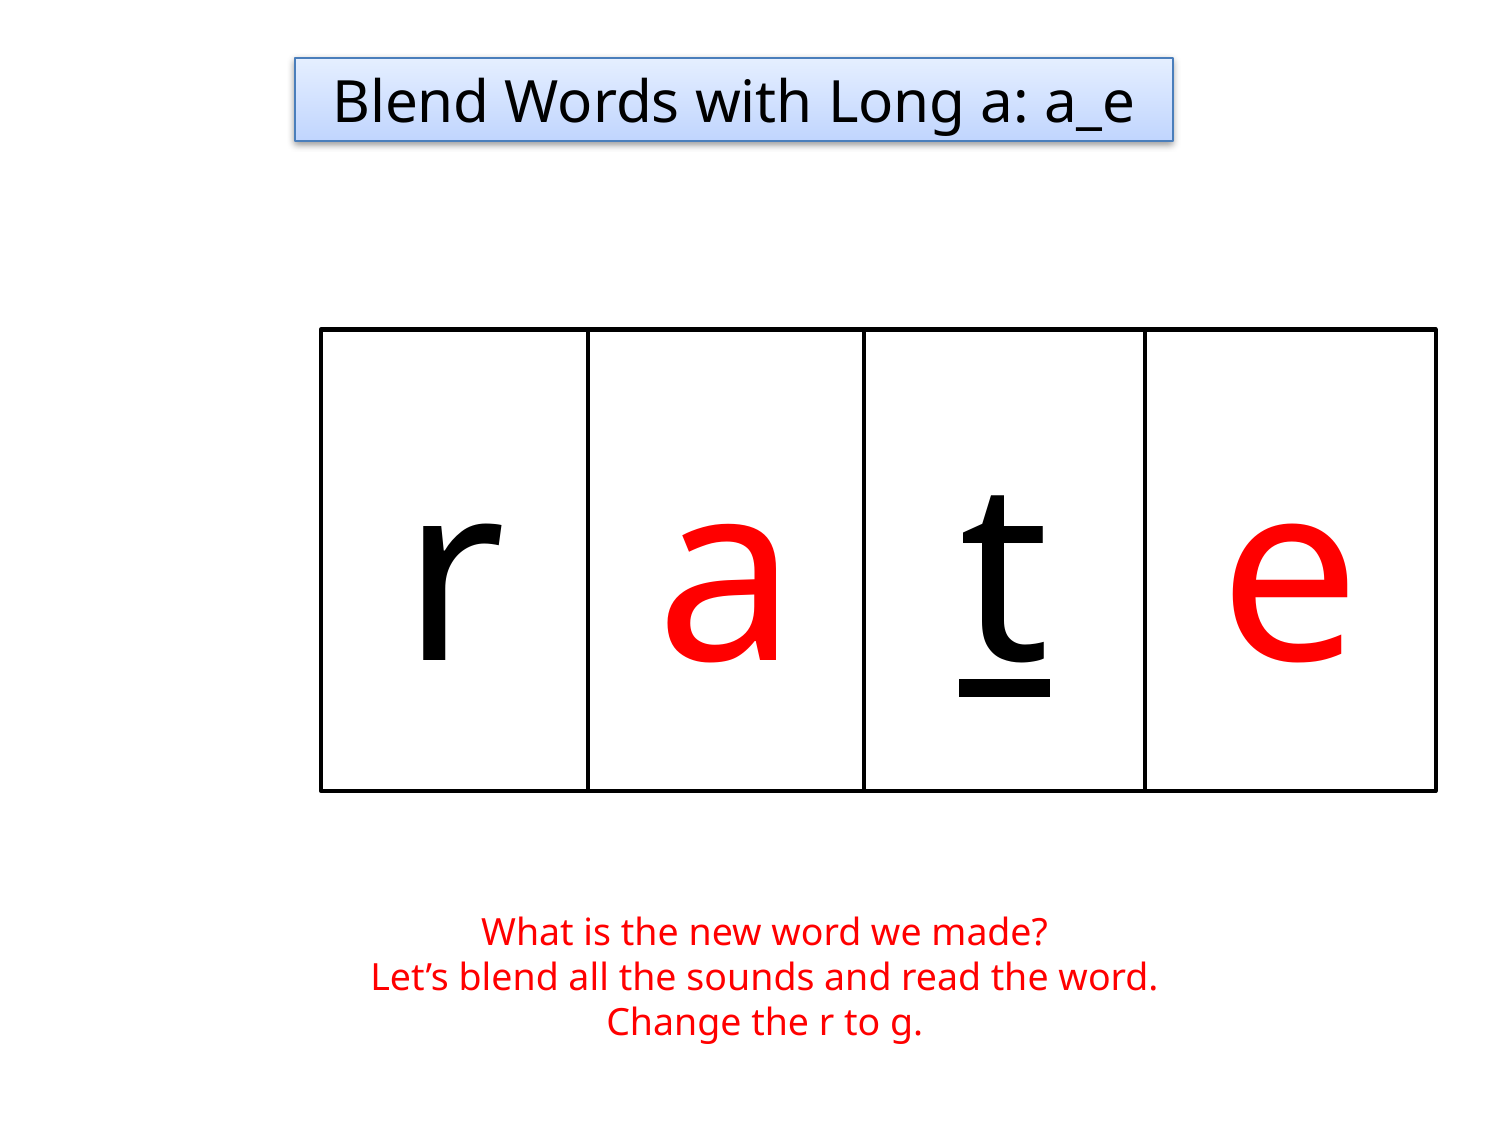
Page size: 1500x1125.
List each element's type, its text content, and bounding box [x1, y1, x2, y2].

text_box Blend Words with Long a: a_e [294, 57, 1174, 142]
text_box a [586, 327, 863, 793]
text_box What is the new word we made? Let’s blend all the sounds and read the word. Change the r to g. [241, 900, 1288, 1051]
text_box r [319, 327, 586, 793]
text_box t [862, 327, 1143, 793]
text_box e [1143, 327, 1438, 793]
